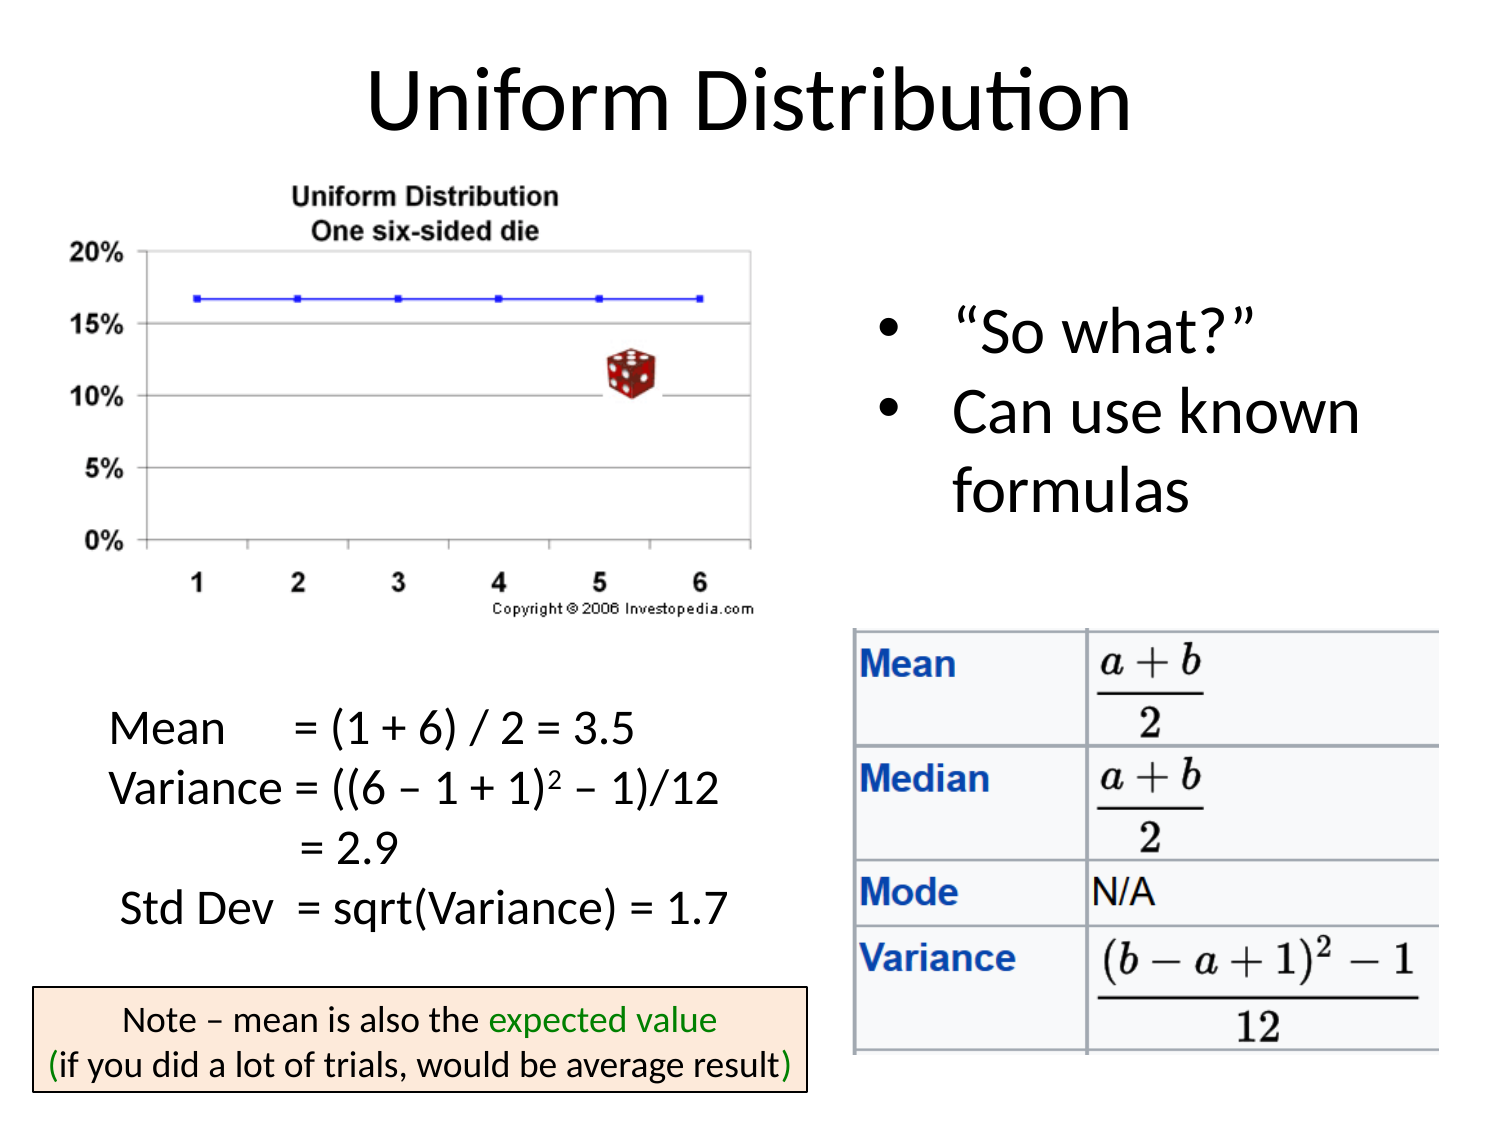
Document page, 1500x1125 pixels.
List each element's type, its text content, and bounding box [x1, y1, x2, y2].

text_box Note – mean is also the expected value (if you did a lot of trials, would be average result) [32, 987, 807, 1093]
text_box “So what?” Can use known formulas [862, 279, 1450, 534]
title Uniform Distribution [75, 0, 1425, 188]
picture [849, 628, 1439, 1055]
text_box Mean = (1 + 6) / 2 = 3.5 Variance = ((6 – 1 + 1)2 – 1)/12 = 2.9 Std Dev = sqrt(Variance) = 1.7 [93, 686, 747, 942]
picture [65, 177, 769, 626]
